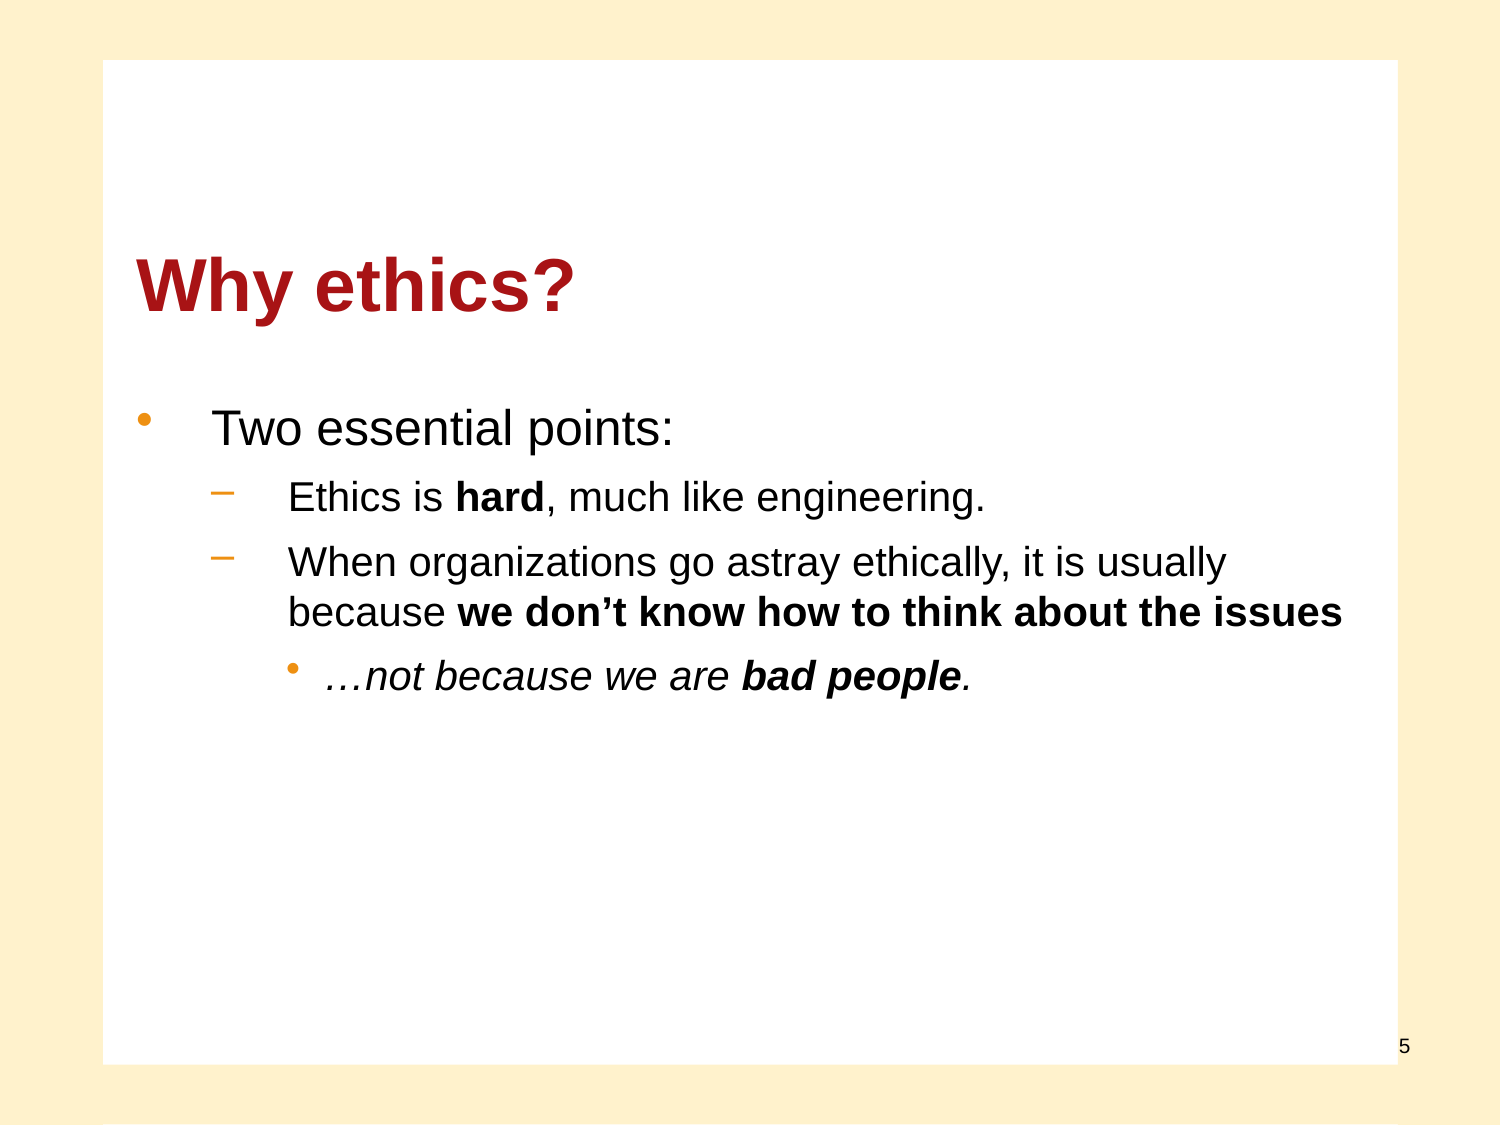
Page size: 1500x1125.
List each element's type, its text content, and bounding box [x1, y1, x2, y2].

text_box Two essential points: Ethics is hard, much like engineering. When organizations go astray ethically, it is usually because we don’t know how to think about the issues …not because we are bad people. [121, 387, 1472, 574]
text_box 5 [1112, 1024, 1425, 1100]
text_box Why ethics? [121, 146, 1472, 335]
